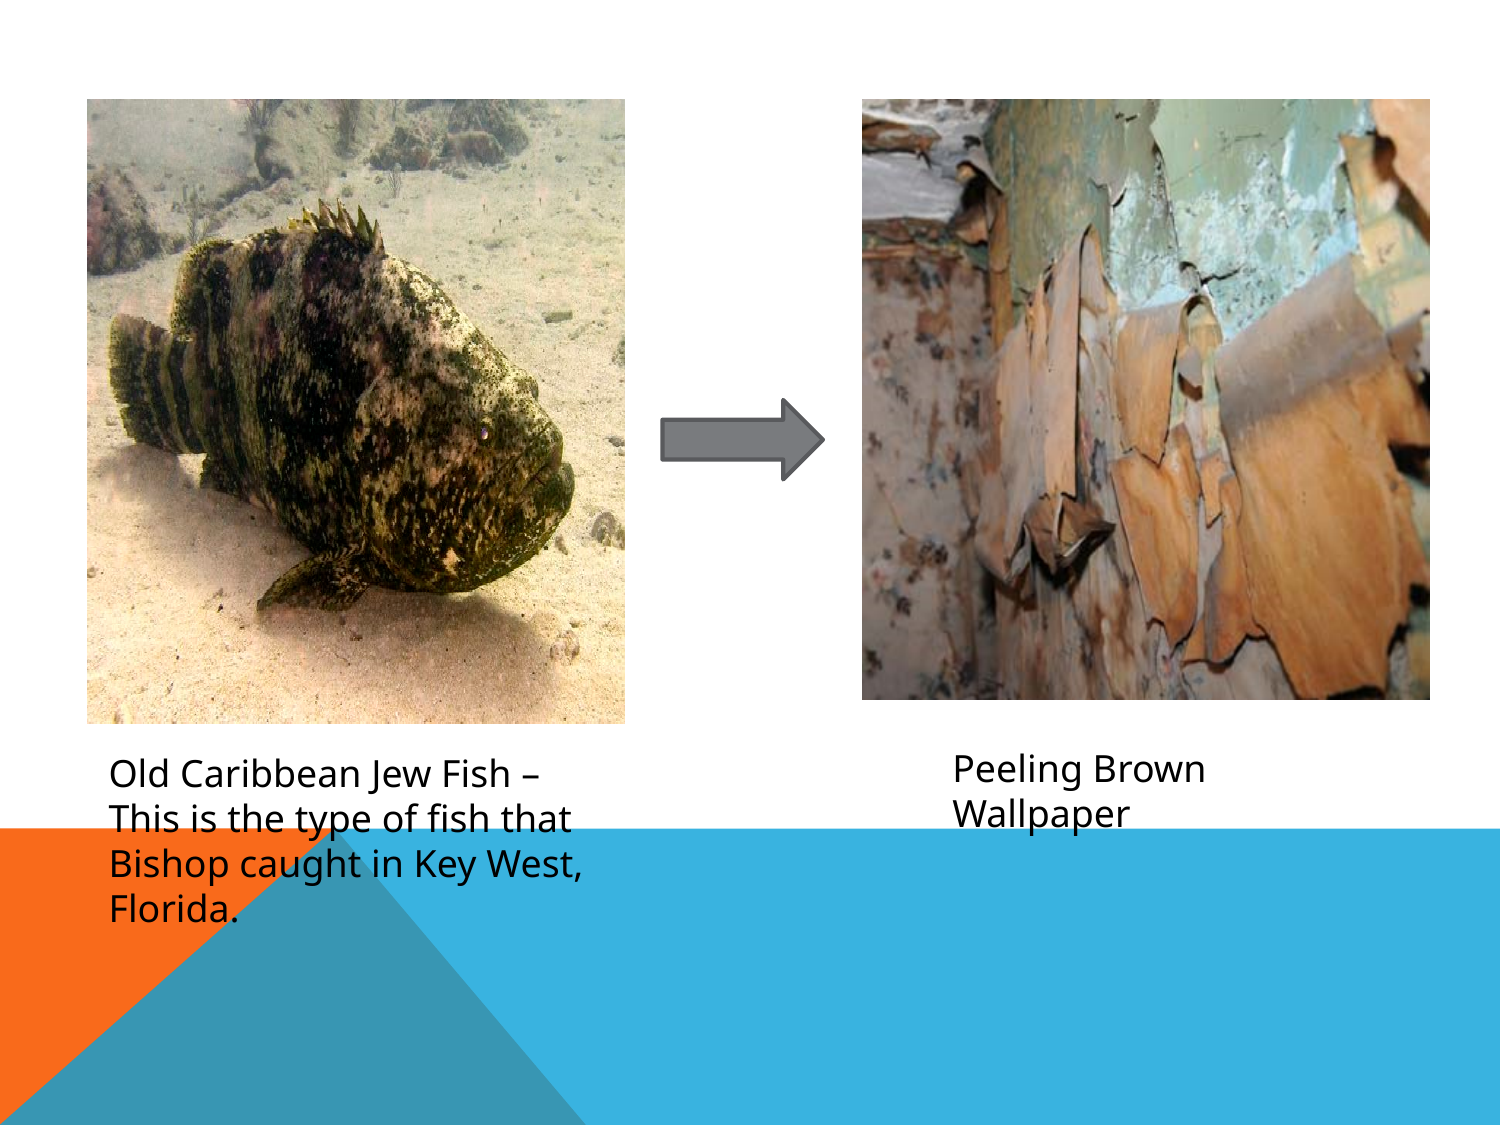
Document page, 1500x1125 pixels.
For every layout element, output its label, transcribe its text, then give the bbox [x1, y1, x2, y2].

text_box Peeling Brown Wallpaper [937, 737, 1363, 843]
text_box Old Caribbean Jew Fish – This is the type of fish that Bishop caught in Key West, Florida. [93, 742, 619, 937]
text_box [660, 397, 826, 482]
picture [87, 99, 626, 724]
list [862, 99, 1430, 701]
